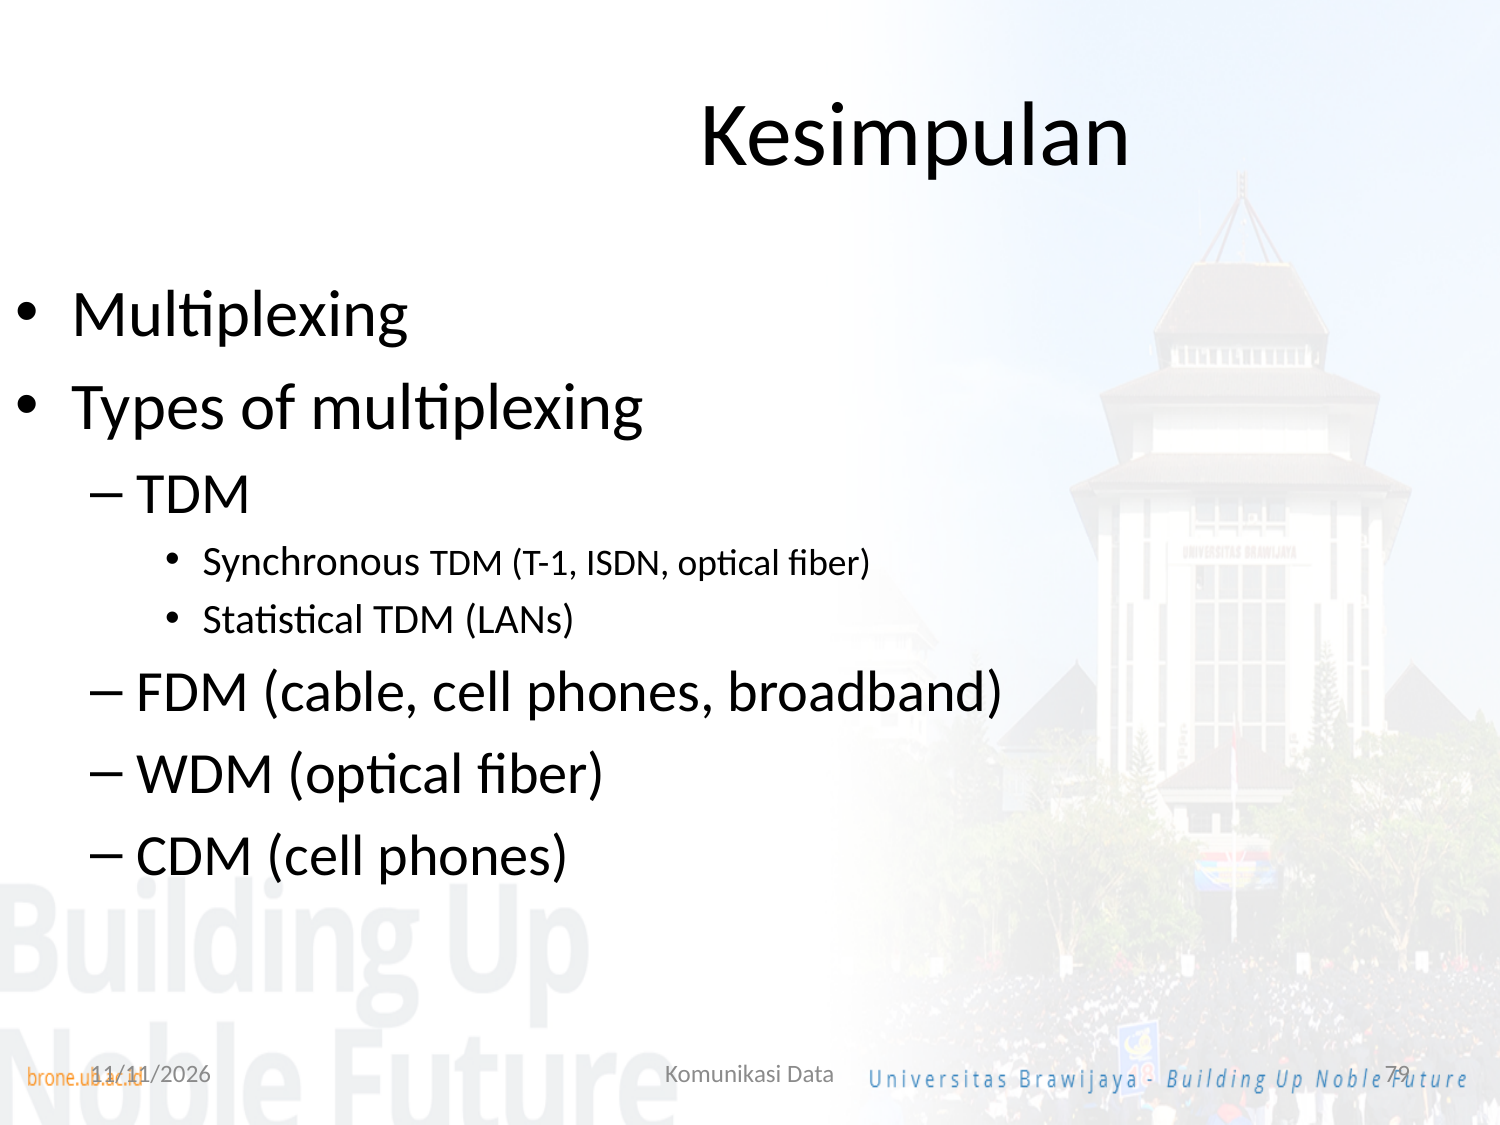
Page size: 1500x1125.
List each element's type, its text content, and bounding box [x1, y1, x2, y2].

footer Komunikasi Data [512, 1042, 988, 1103]
picture [0, 0, 1500, 1125]
slide_number 79 [1074, 1042, 1425, 1103]
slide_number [75, 1042, 425, 1103]
list Multiplexing Types of multiplexing TDM Synchronous TDM (T-1, ISDN, optical fiber) Statistical TDM (LANs) FDM (cable, cell phones, broadband) WDM (optical fiber) CDM (cell phones) [0, 262, 1367, 1005]
title Kesimpulan [332, 35, 1500, 223]
